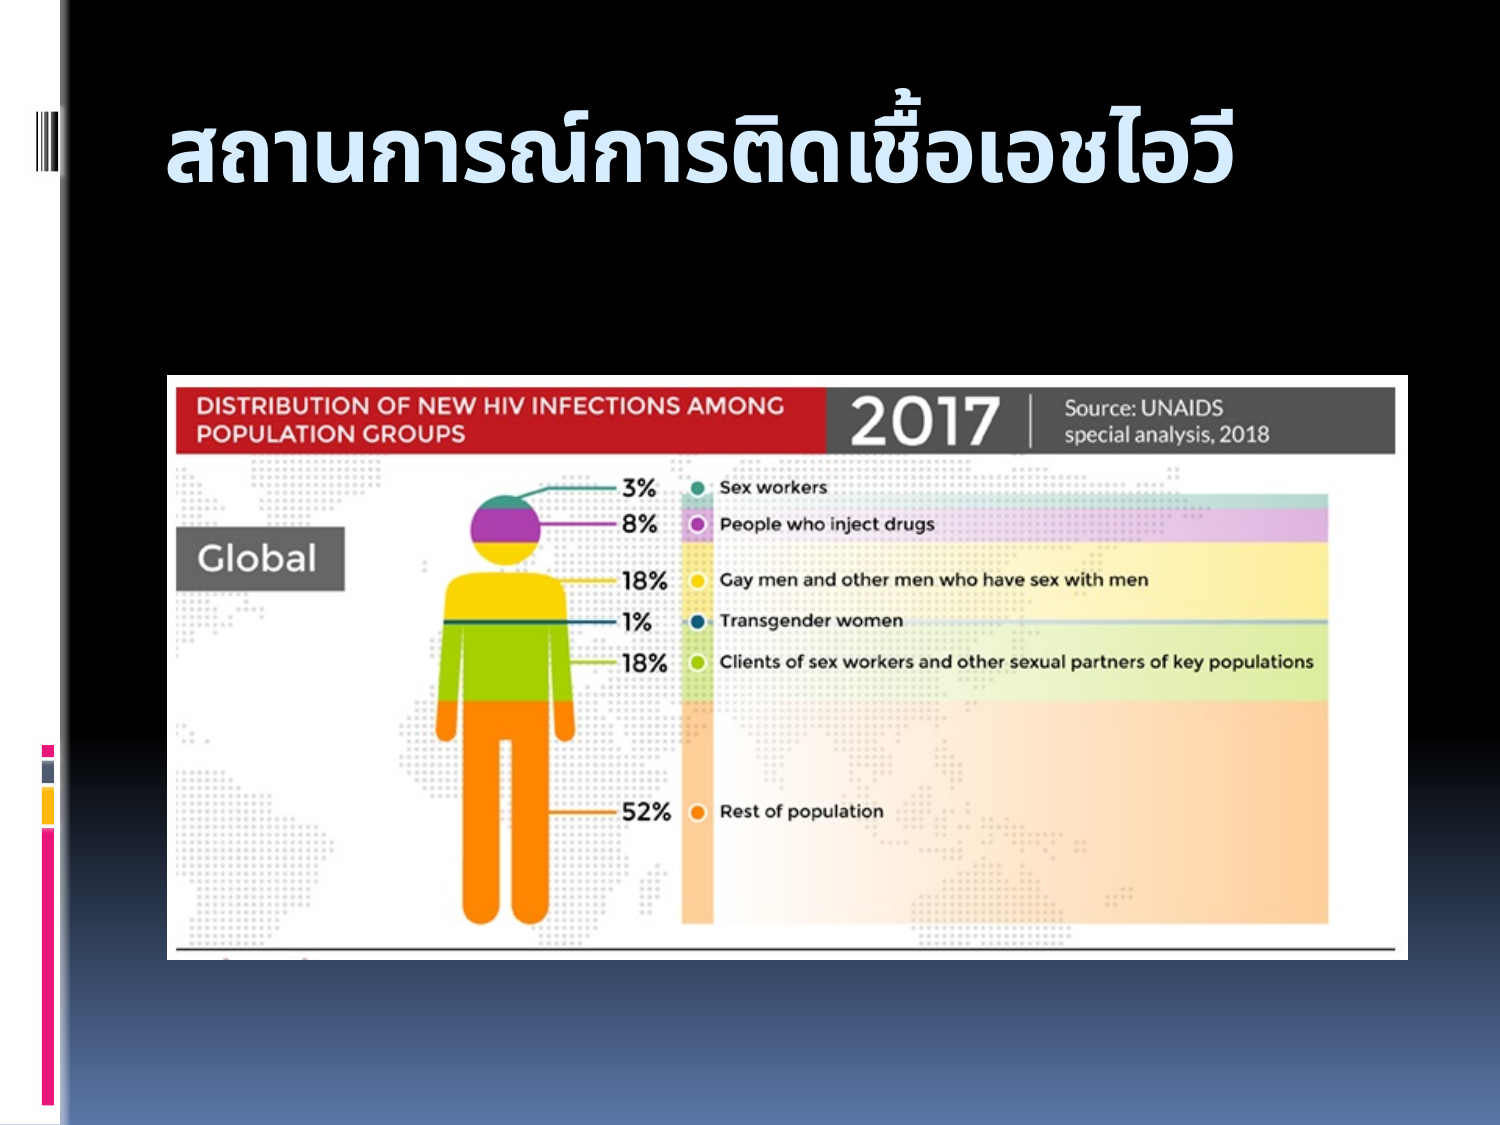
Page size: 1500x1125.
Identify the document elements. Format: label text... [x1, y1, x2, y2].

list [166, 375, 1409, 961]
title สถานการณ์การติดเชื้อเอชไอวี [150, 83, 1425, 234]
